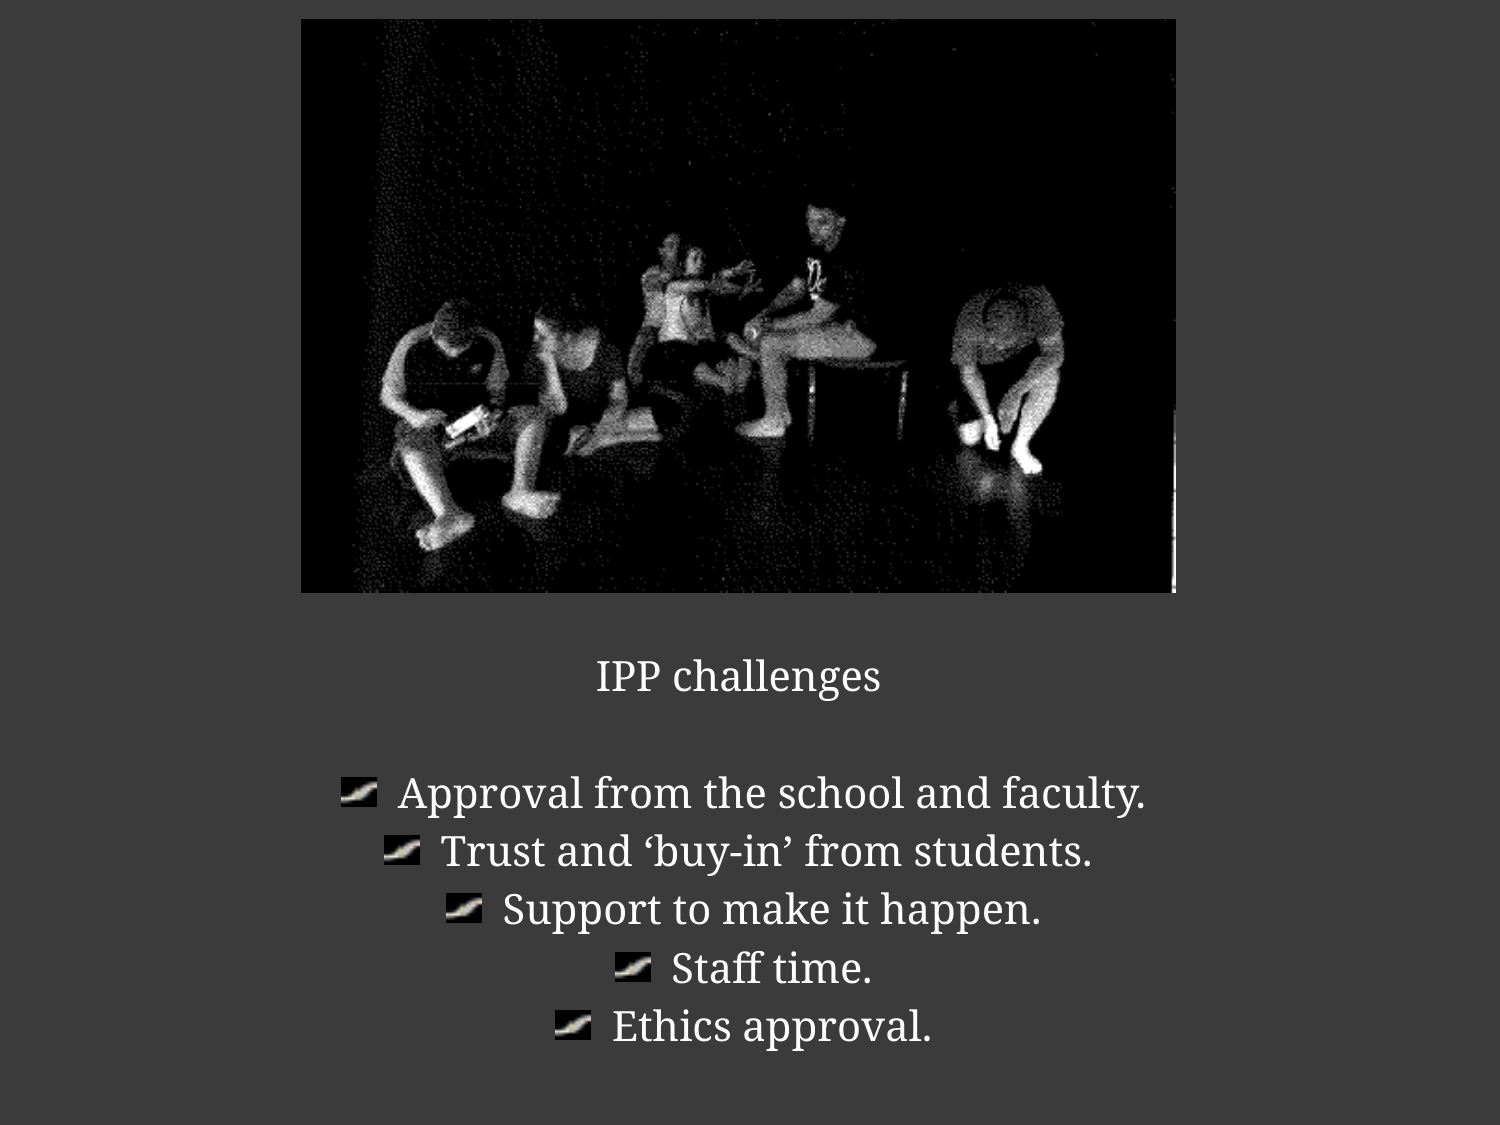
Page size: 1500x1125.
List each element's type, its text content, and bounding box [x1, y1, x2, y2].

picture [555, 1010, 591, 1040]
picture [615, 952, 651, 982]
picture [300, 18, 1176, 593]
picture [446, 893, 482, 923]
list IPP challenges Approval from the school and faculty. Trust and ‘buy-in’ from students. Support to make it happen. Staff time. Ethics approval. [29, 996, 1459, 1118]
picture [341, 777, 377, 807]
picture [384, 835, 420, 865]
